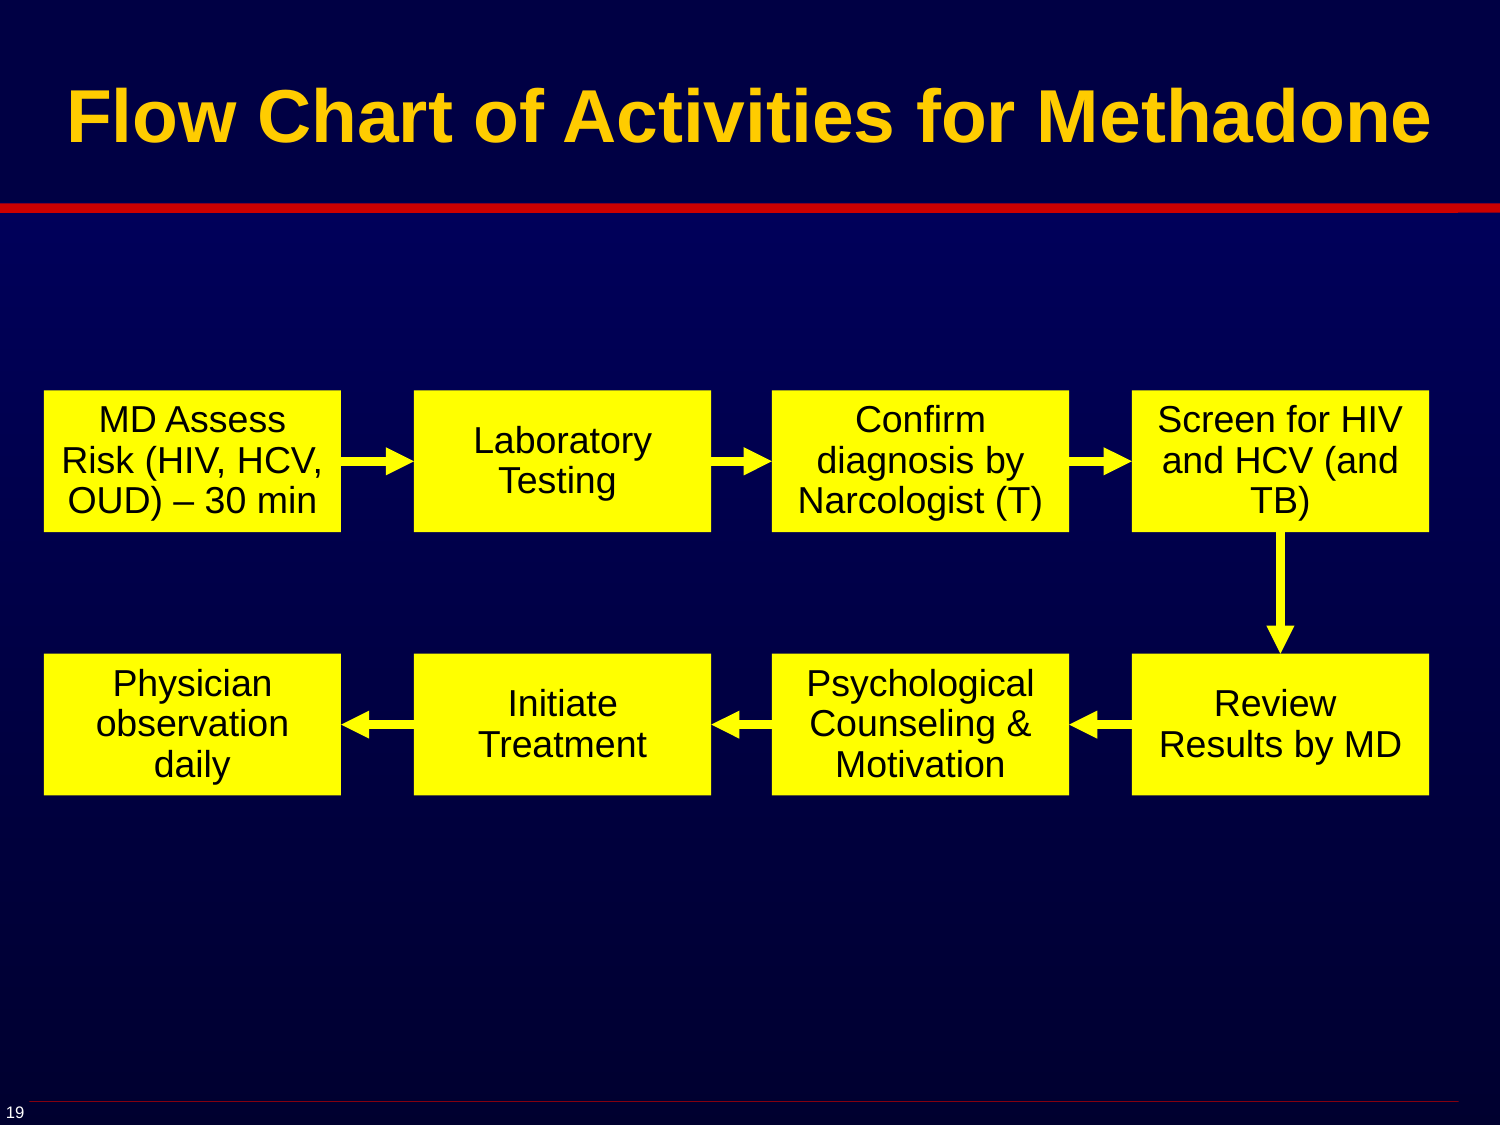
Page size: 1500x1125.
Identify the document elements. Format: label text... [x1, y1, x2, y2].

text_box Confirm diagnosis by Narcologist (T) [771, 390, 1070, 533]
text_box Laboratory Testing [413, 390, 712, 533]
text_box Review Results by MD [1131, 653, 1430, 796]
text_box Initiate Treatment [413, 653, 712, 796]
text_box Psychological Counseling & Motivation [771, 653, 1070, 796]
text_box Screen for HIV and HCV (and TB) [1131, 390, 1430, 533]
title Flow Chart of Activities for Methadone [29, 25, 1471, 211]
text_box Physician observation daily [43, 653, 341, 796]
text_box MD Assess Risk (HIV, HCV, OUD) – 30 min [43, 390, 341, 533]
